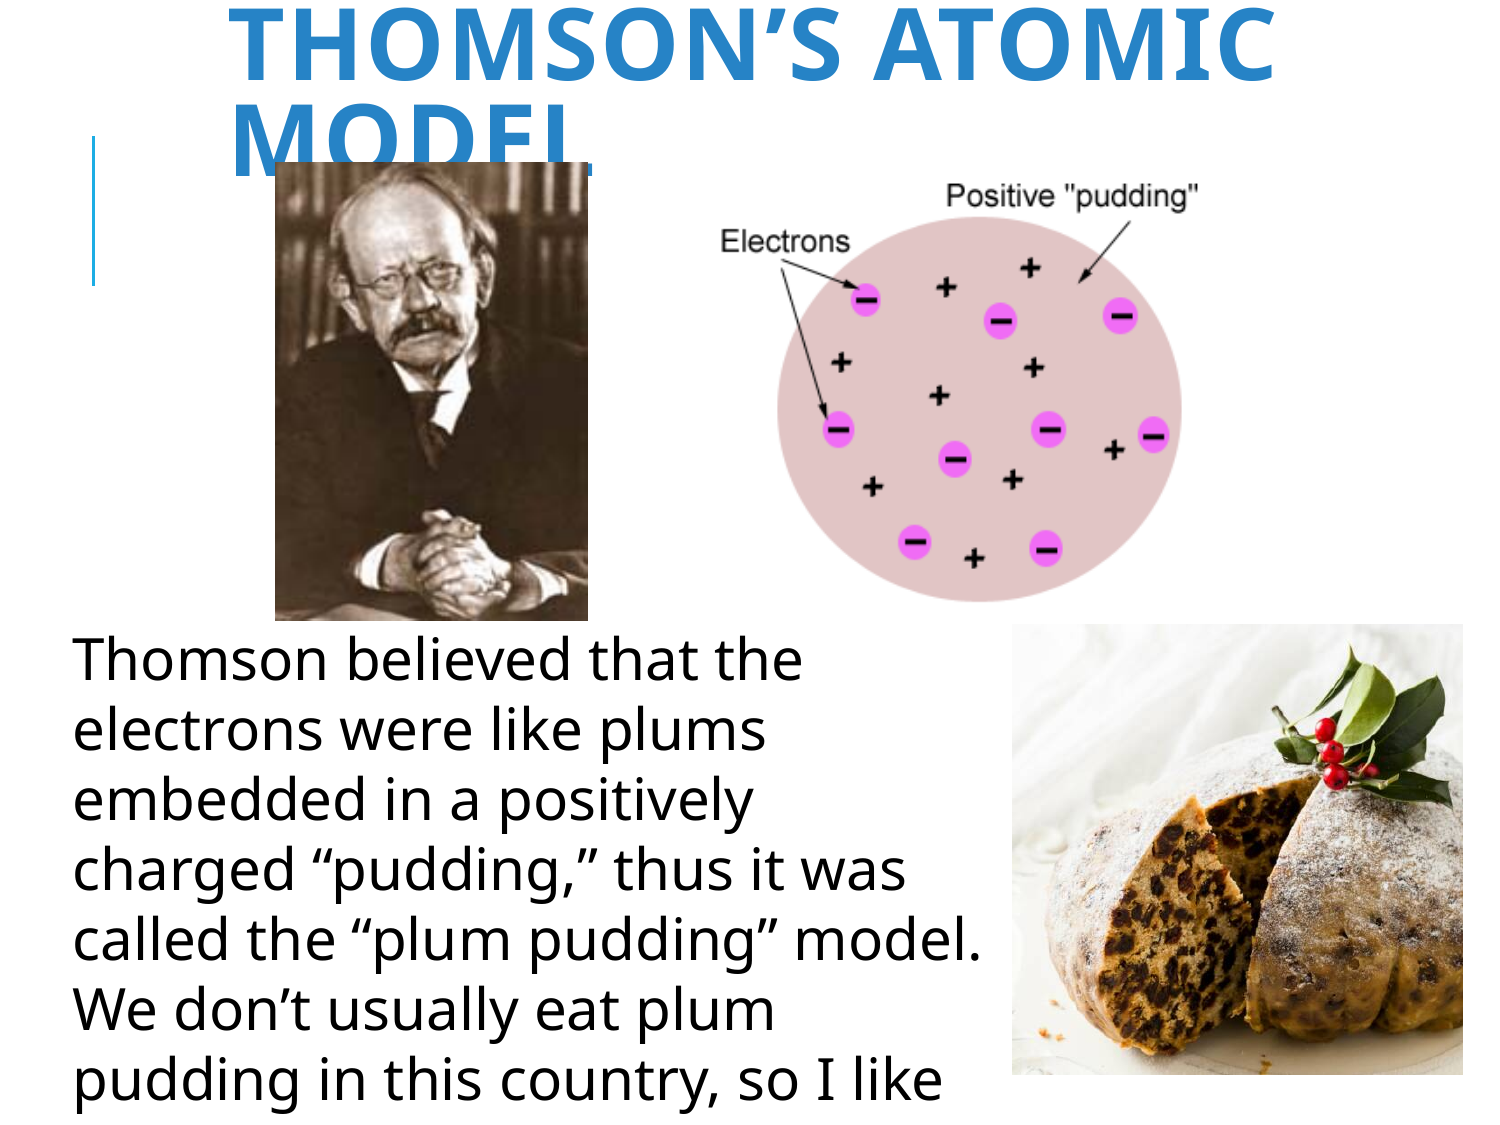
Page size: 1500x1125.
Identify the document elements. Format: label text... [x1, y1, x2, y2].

picture [274, 162, 588, 622]
picture [699, 149, 1463, 1075]
text_box Thomson believed that the electrons were like plums embedded in a positively charged “pudding,” thus it was called the “plum pudding” model. We don’t usually eat plum pudding in this country, so I like to call it the chocolate chip cookie model. [57, 614, 1008, 1125]
title Thomson’s Atomic Model [212, 50, 1300, 150]
